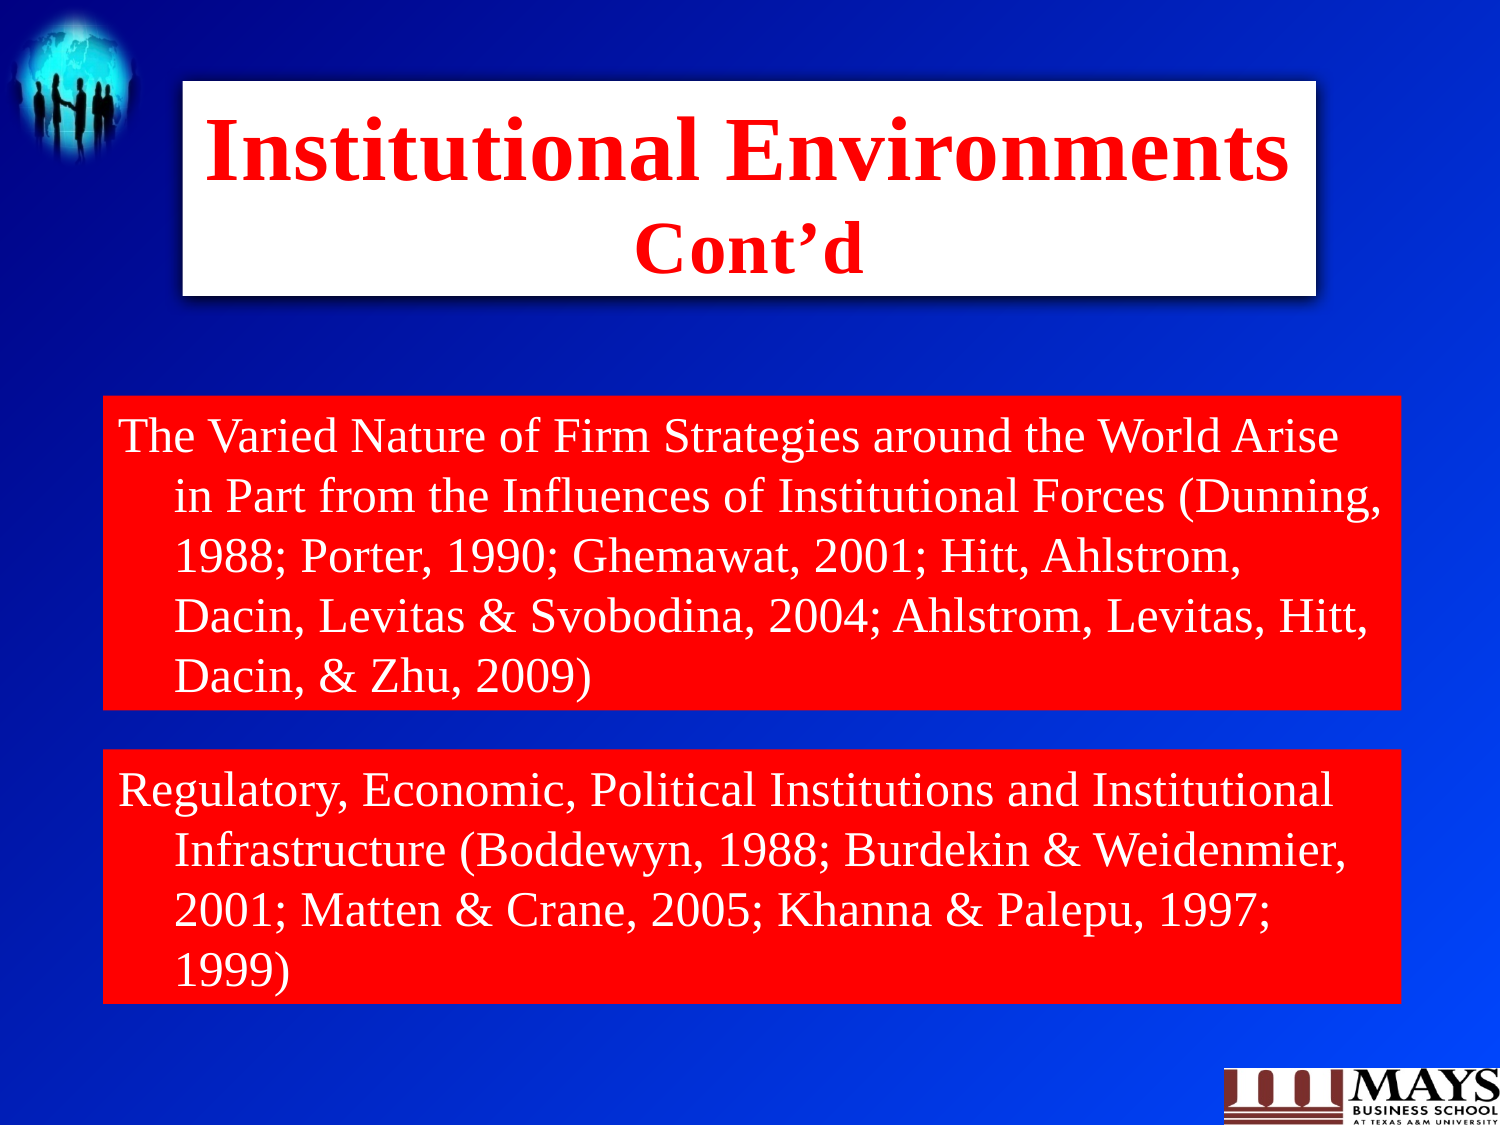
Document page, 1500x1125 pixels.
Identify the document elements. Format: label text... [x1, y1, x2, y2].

text_box The Varied Nature of Firm Strategies around the World Arise in Part from the Influences of Institutional Forces (Dunning, 1988; Porter, 1990; Ghemawat, 2001; Hitt, Ahlstrom, Dacin, Levitas & Svobodina, 2004; Ahlstrom, Levitas, Hitt, Dacin, & Zhu, 2009) [103, 395, 1402, 711]
picture [1224, 1068, 1500, 1125]
picture [30, 30, 121, 144]
text_box Institutional Environments Cont’d [180, 79, 1318, 298]
text_box Regulatory, Economic, Political Institutions and Institutional Infrastructure (Boddewyn, 1988; Burdekin & Weidenmier, 2001; Matten & Crane, 2005; Khanna & Palepu, 1997; 1999) [103, 749, 1402, 1004]
